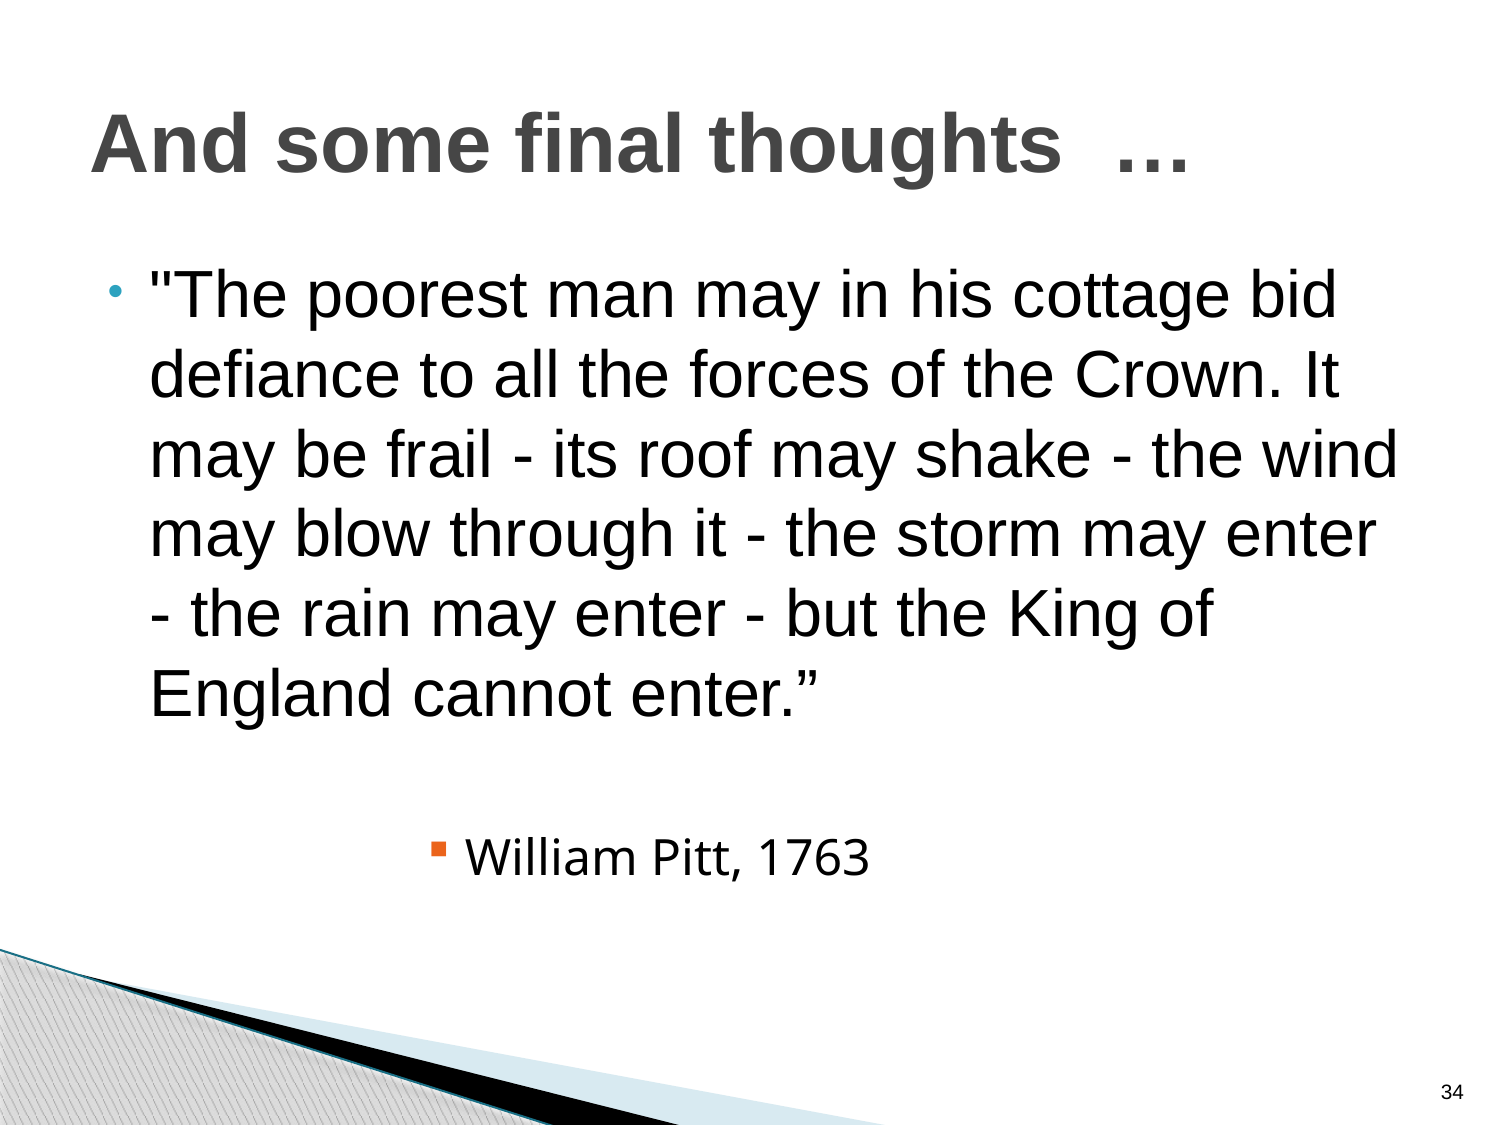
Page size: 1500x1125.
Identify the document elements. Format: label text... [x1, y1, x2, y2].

title And some final thoughts … [75, 45, 1425, 233]
slide_number 34 [1418, 1051, 1479, 1112]
list "The poorest man may in his cottage bid defiance to all the forces of the Crown. It may be frail - its roof may shake - the wind may blow through it - the storm may enter - the rain may enter - but the King of England cannot enter.” William Pitt, 1763 [75, 243, 1425, 986]
